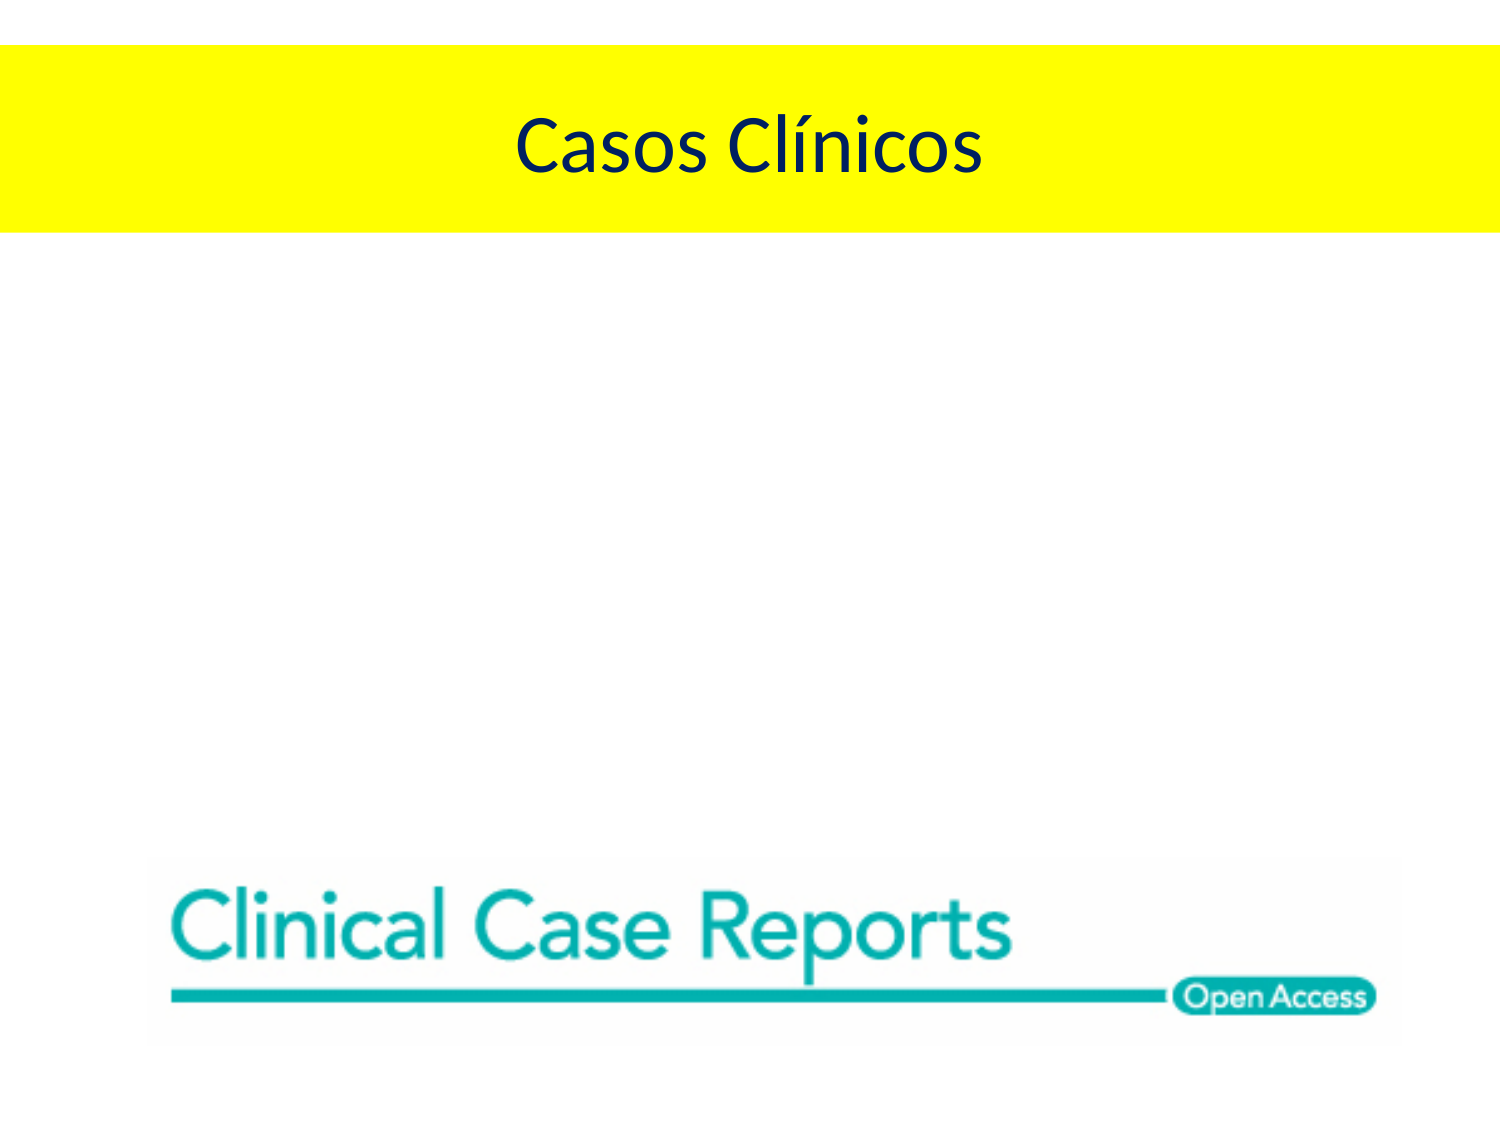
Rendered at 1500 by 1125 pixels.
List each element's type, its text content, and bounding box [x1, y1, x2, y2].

picture [147, 857, 1402, 1047]
title Casos Clínicos [0, 44, 1500, 233]
